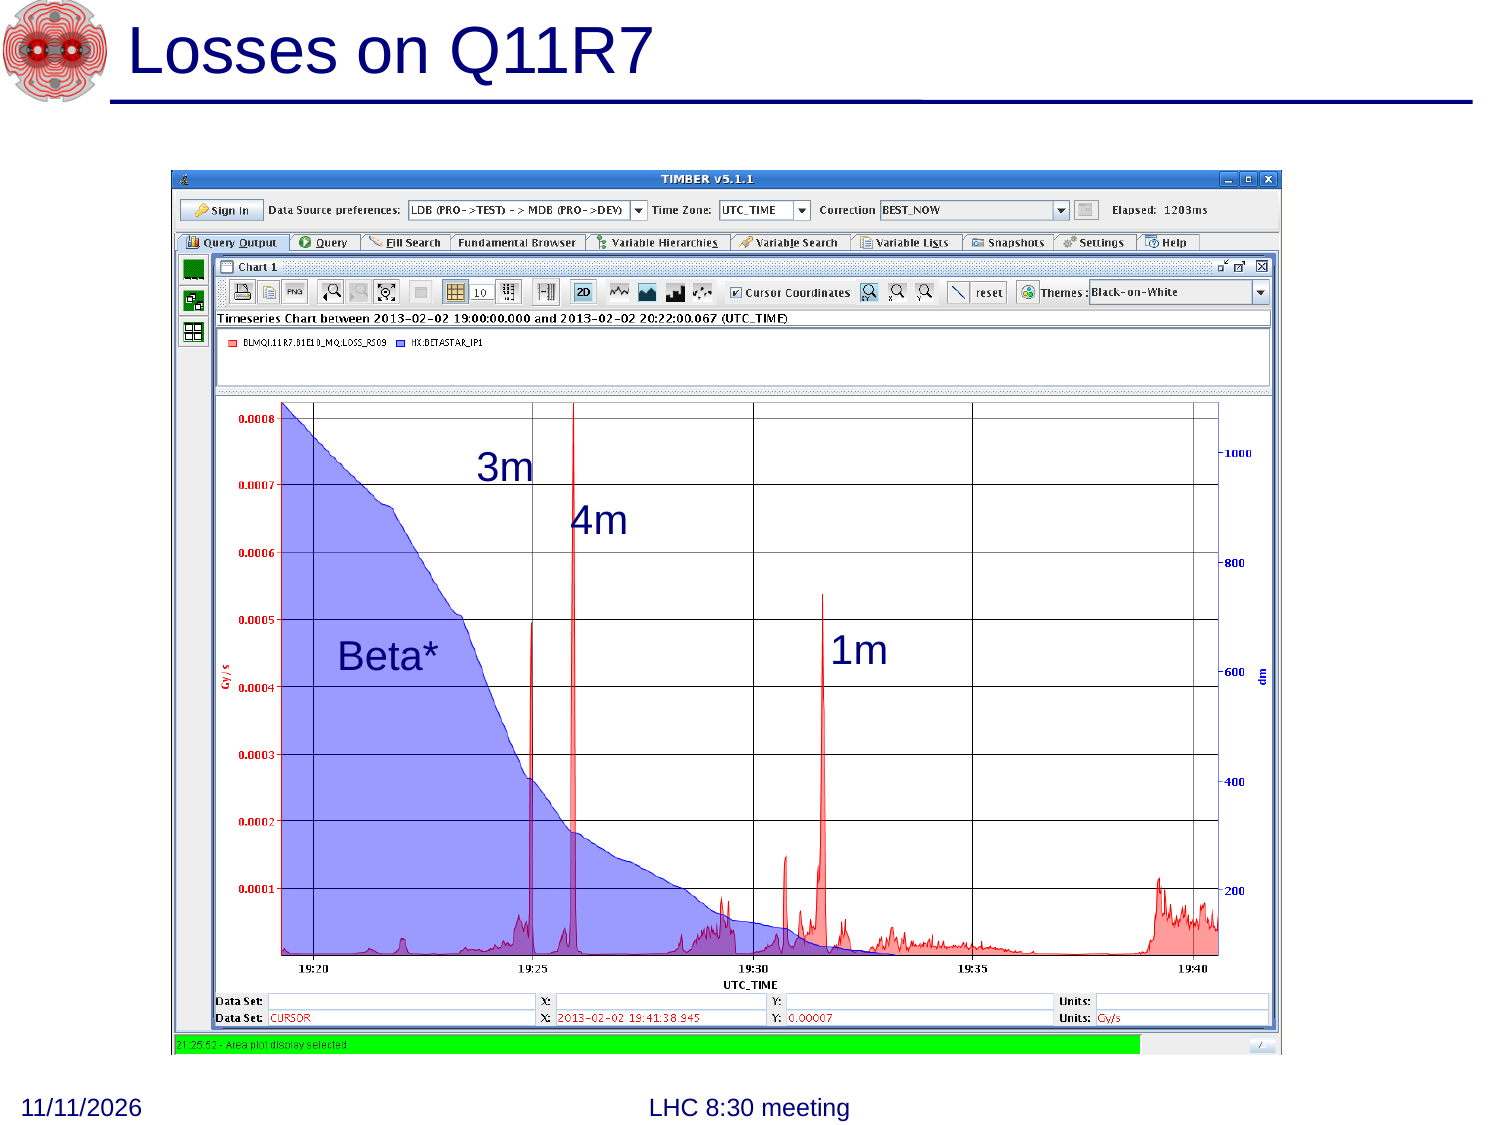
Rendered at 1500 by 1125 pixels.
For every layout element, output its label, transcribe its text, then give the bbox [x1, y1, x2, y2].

title Losses on Q11R7 [111, 3, 1463, 91]
picture [0, 0, 108, 103]
picture [170, 170, 1282, 1055]
footer LHC 8:30 meeting [512, 1087, 988, 1125]
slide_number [5, 1085, 356, 1125]
